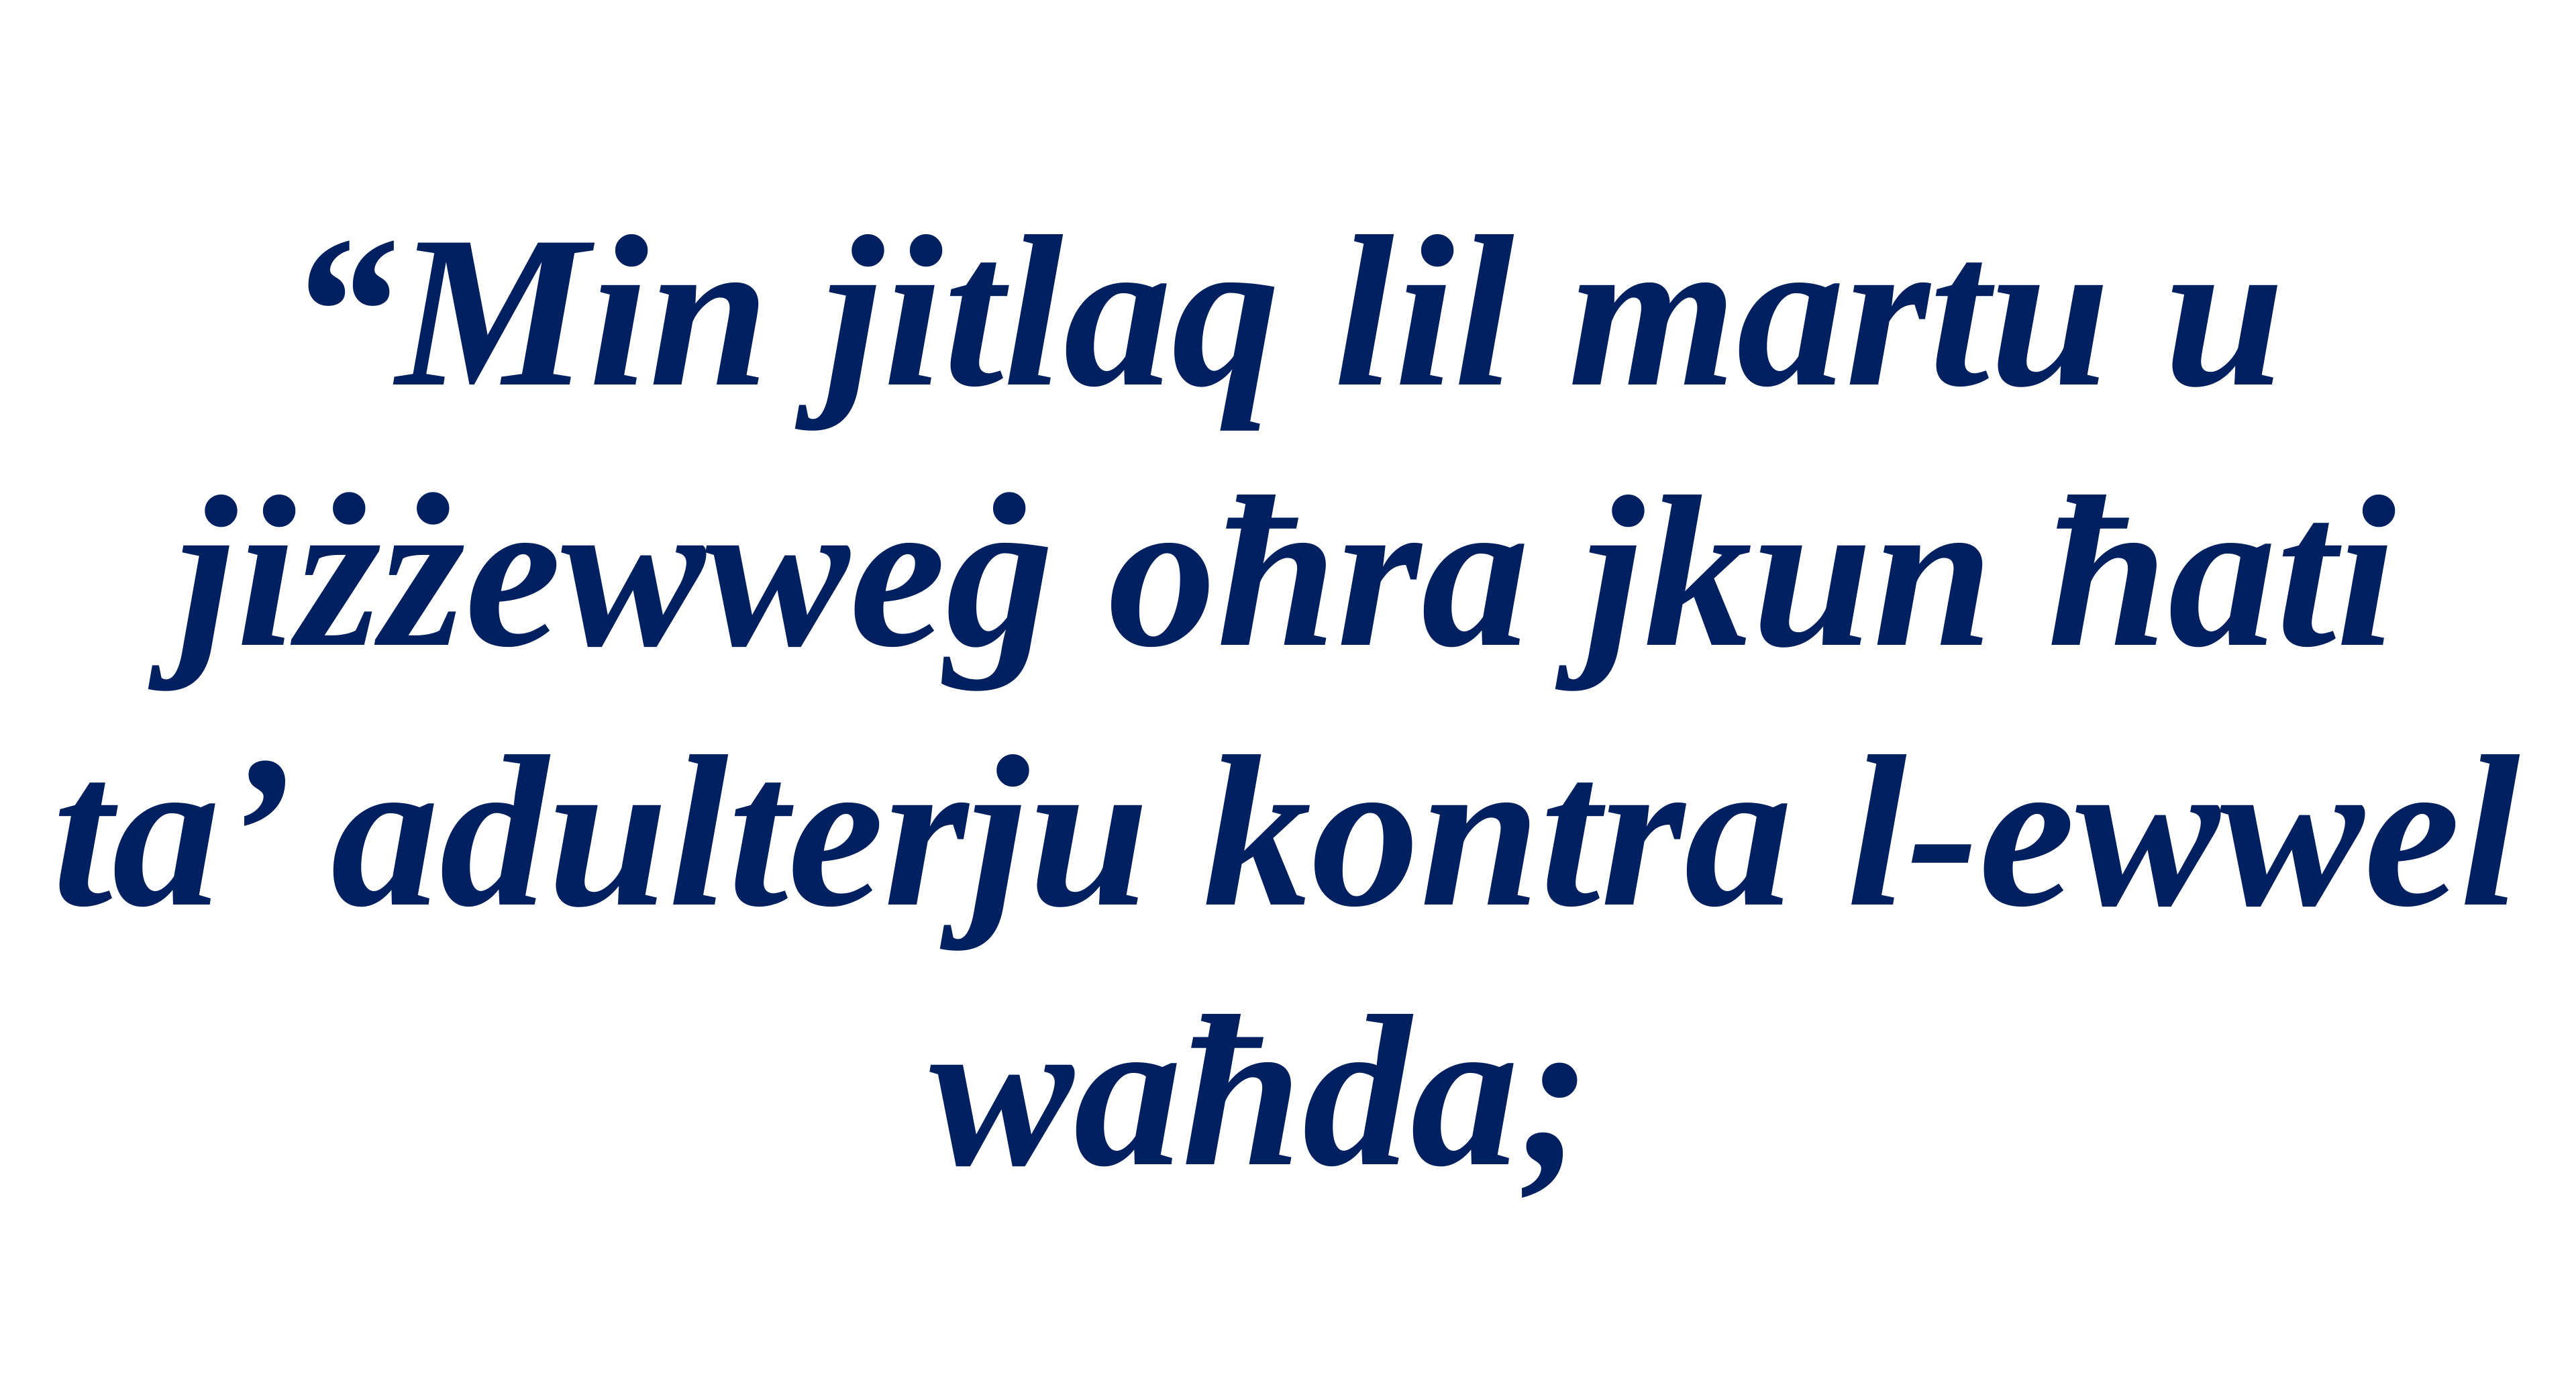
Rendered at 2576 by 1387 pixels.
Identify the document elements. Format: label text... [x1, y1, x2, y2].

text_box “Min jitlaq lil martu u jiżżewweġ oħra jkun ħati ta’ adulterju kontra l-ewwel waħda; [23, 157, 2553, 1220]
